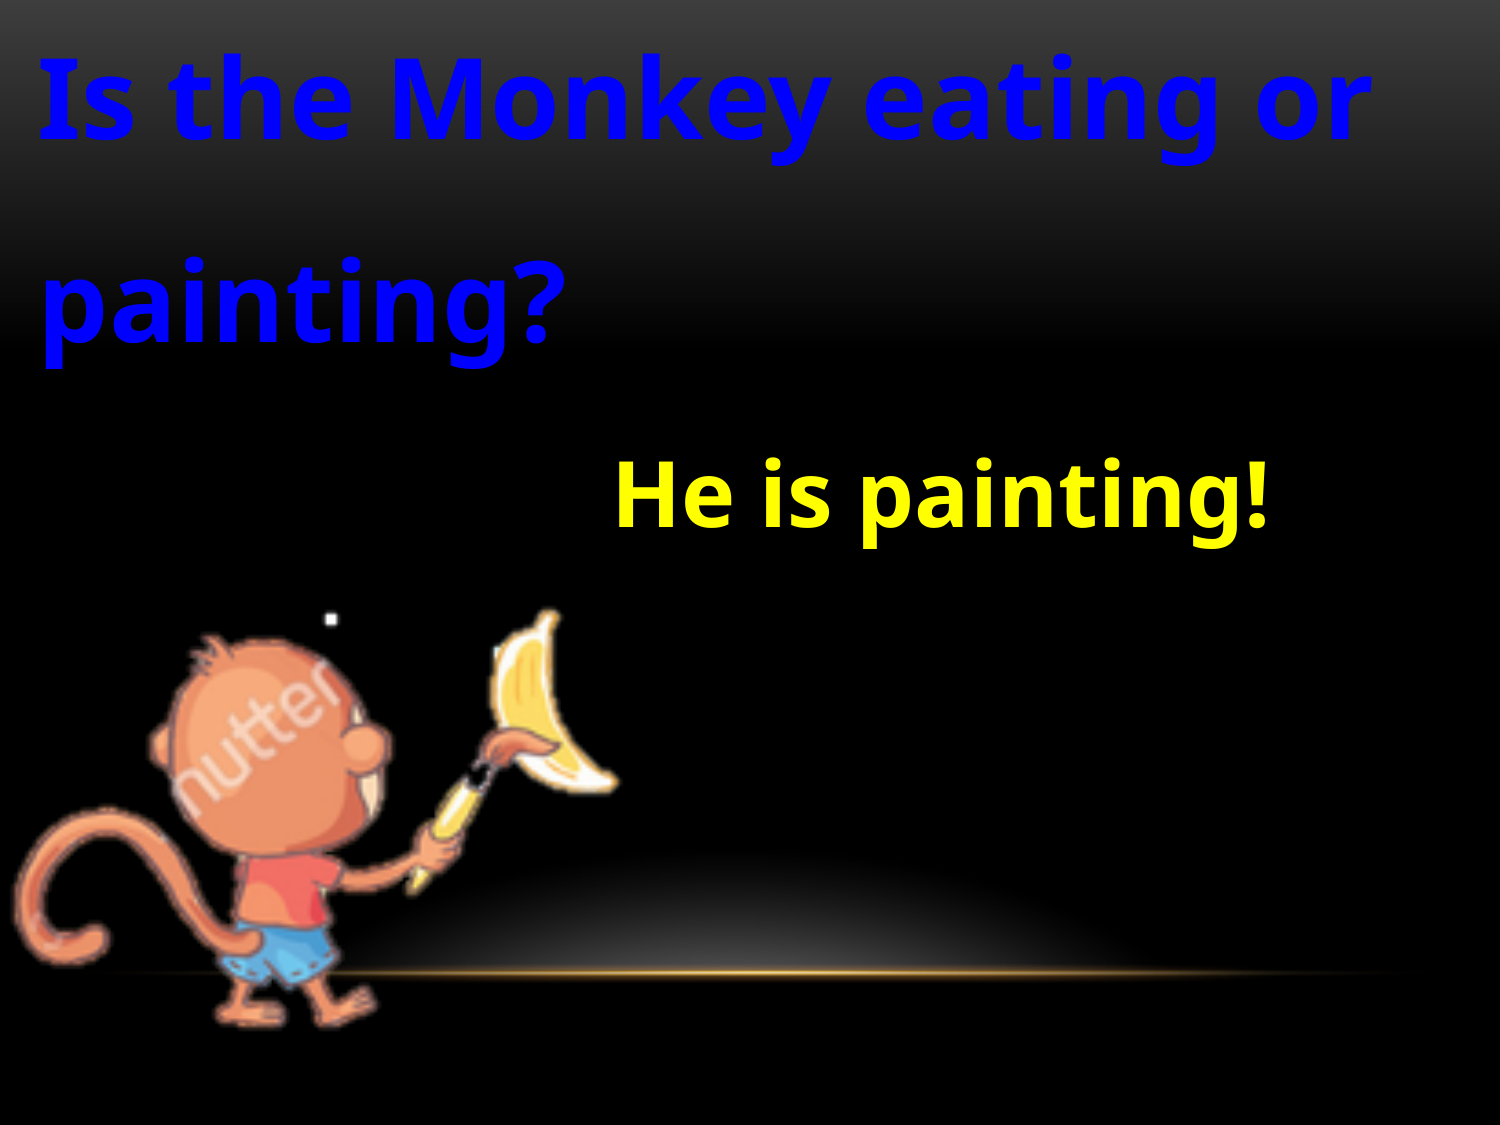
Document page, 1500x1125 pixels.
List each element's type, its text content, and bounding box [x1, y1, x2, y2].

picture [0, 0, 1500, 1125]
text_box He is painting! [596, 428, 1376, 544]
text_box Is the Monkey eating or painting? [15, 173, 1465, 383]
